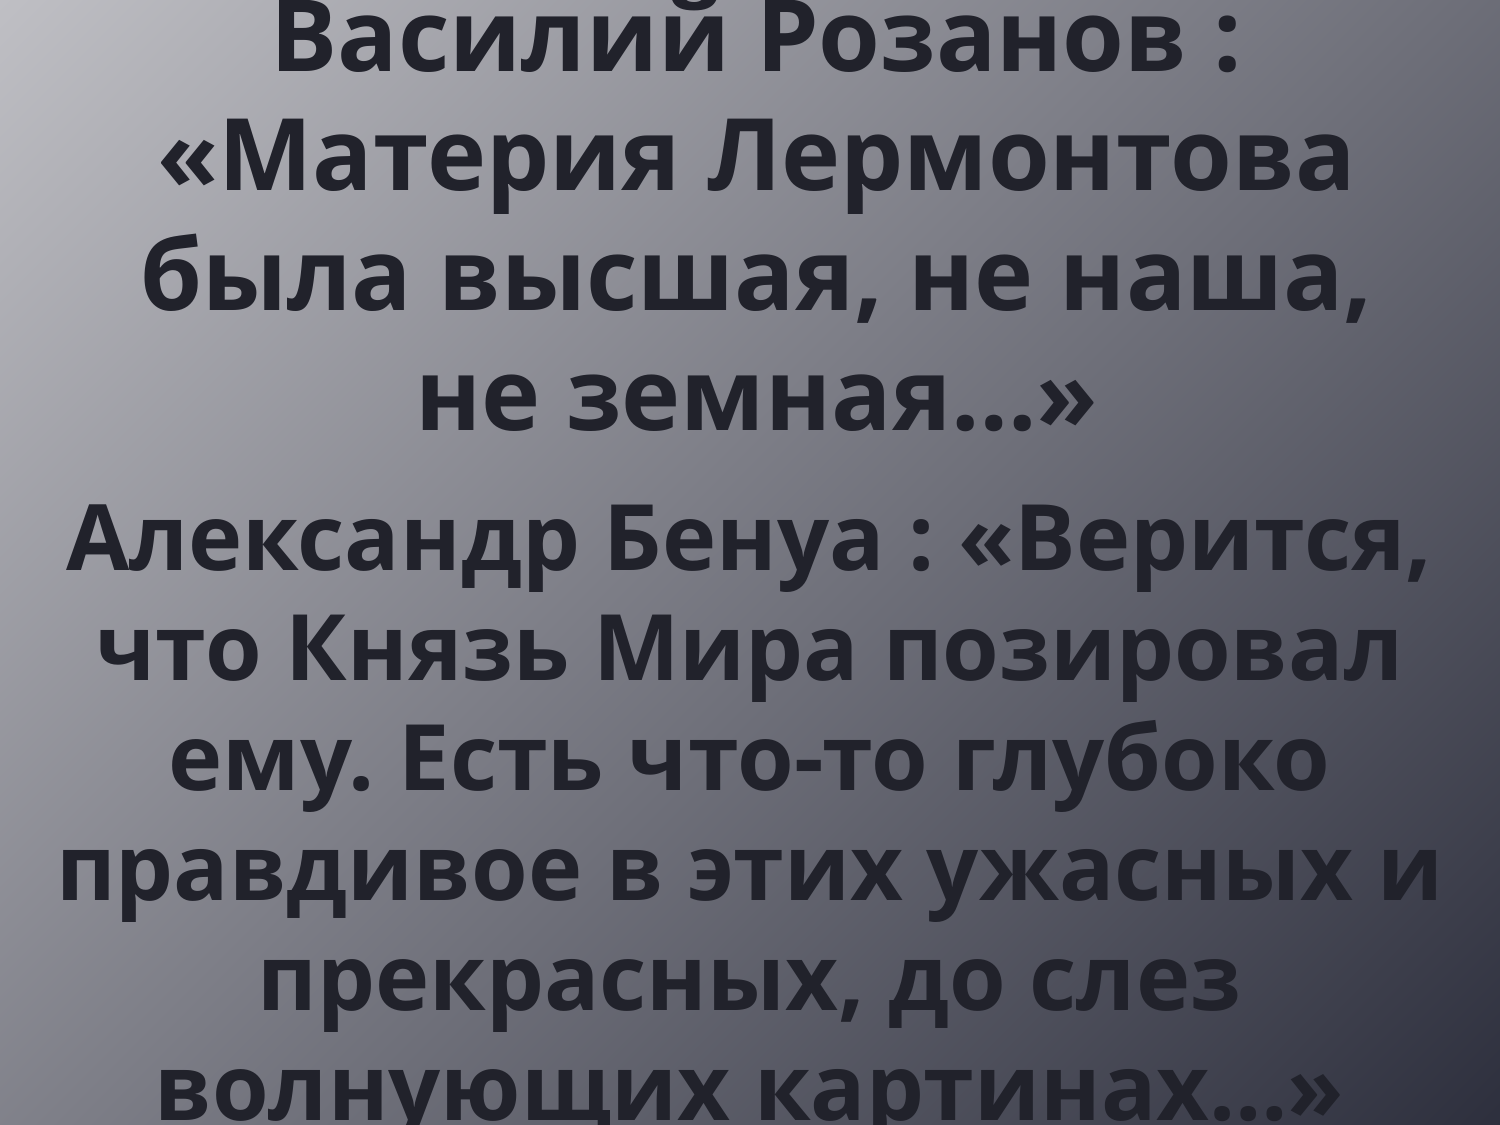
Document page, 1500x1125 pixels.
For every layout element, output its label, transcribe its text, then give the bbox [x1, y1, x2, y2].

text_box Александр Бенуа : «Верится, что Князь Мира позировал ему. Есть что-то глубоко правдивое в этих ужасных и прекрасных, до слез волнующих картинах…» [0, 714, 1500, 903]
title Василий Розанов : «Материя Лермонтова была высшая, не наша, не земная…» [82, 117, 1432, 305]
